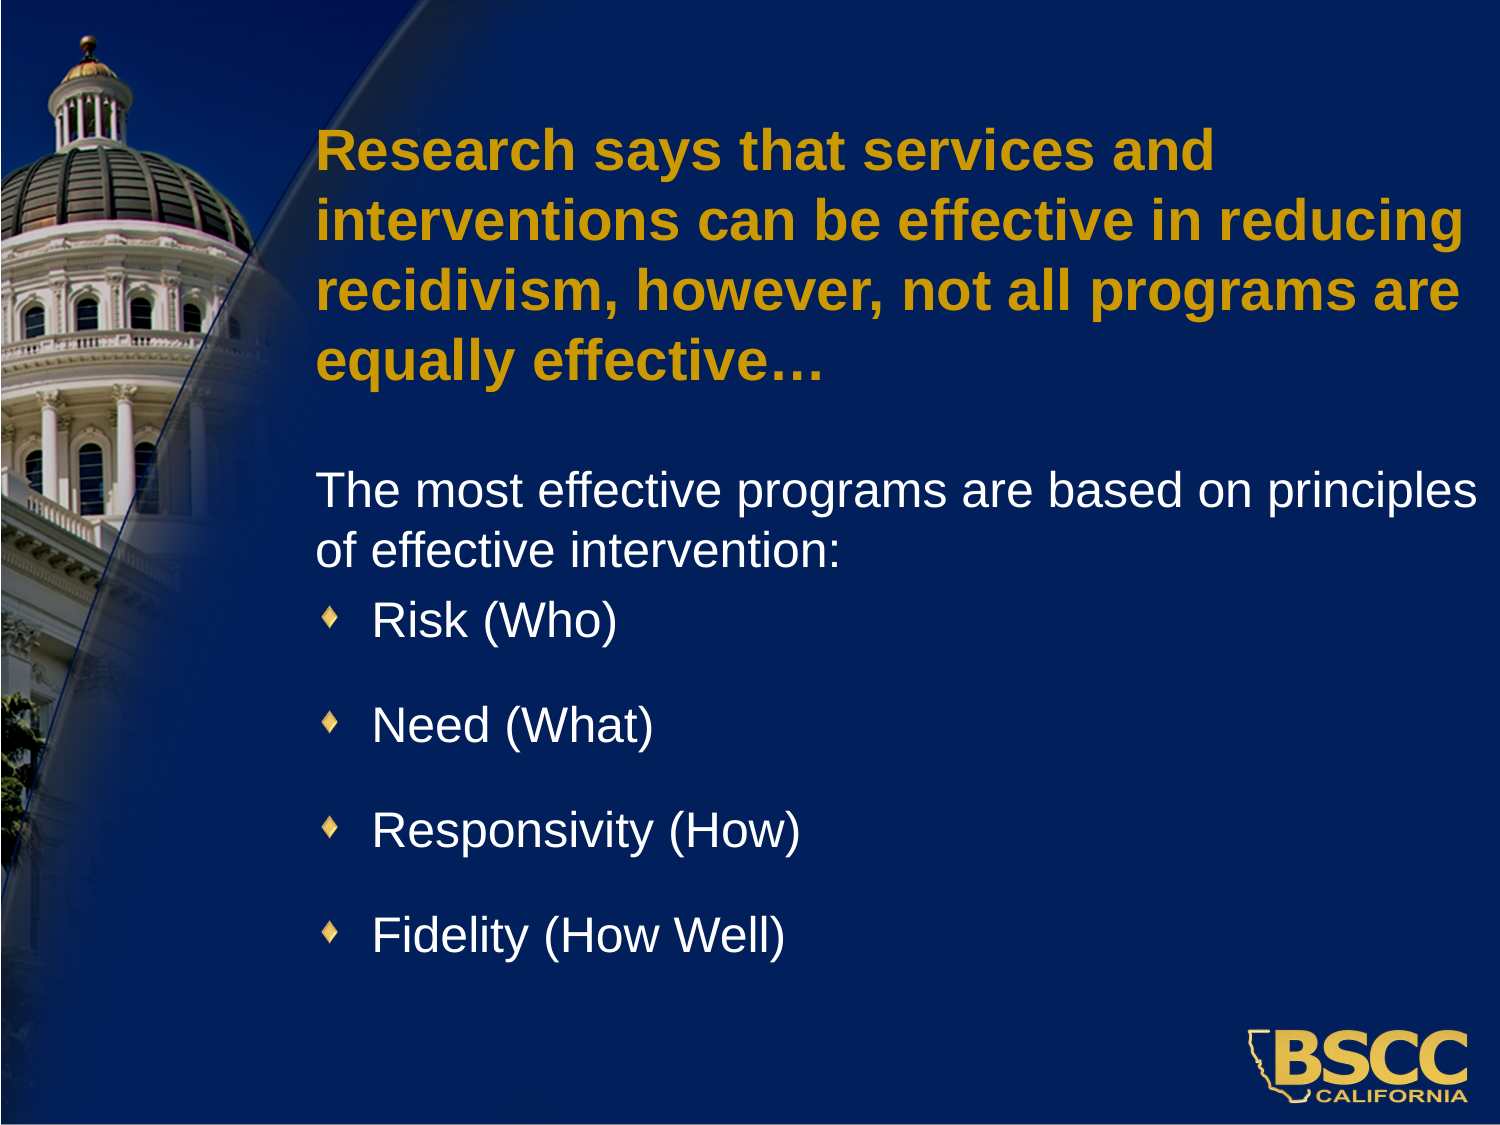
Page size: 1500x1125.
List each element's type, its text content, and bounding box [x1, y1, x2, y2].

picture [315, 704, 344, 740]
picture [315, 809, 344, 845]
picture [315, 914, 344, 950]
title Research says that services and interventions can be effective in reducing recidivism, however, not all programs are equally effective… [300, 62, 1500, 400]
list The most effective programs are based on principles of effective intervention: Risk (Who) Need (What) Responsivity (How) Fidelity (How Well) [300, 450, 1500, 1088]
picture [315, 599, 344, 635]
picture [0, 0, 1500, 1125]
